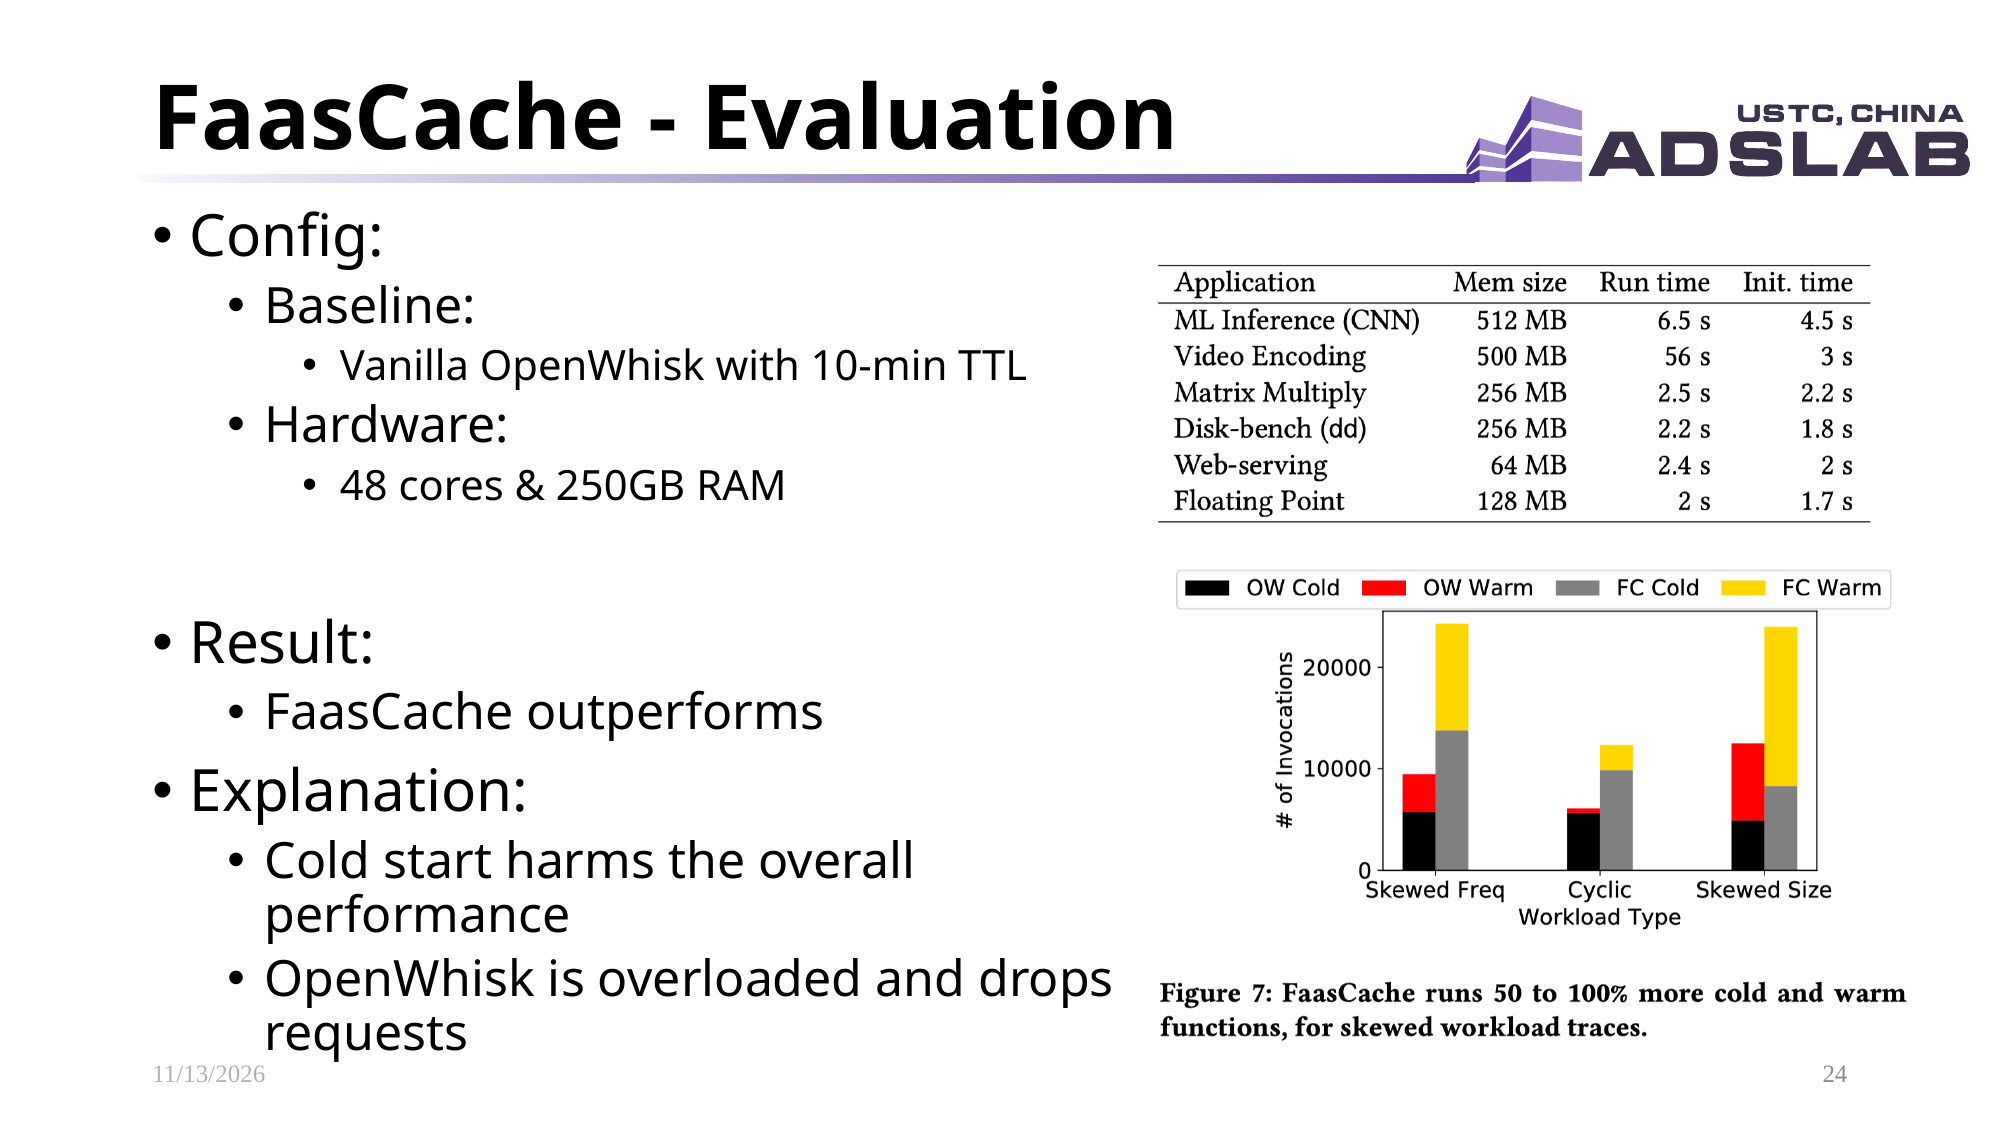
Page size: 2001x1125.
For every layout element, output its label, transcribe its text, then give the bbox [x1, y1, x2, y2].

picture [1150, 230, 1875, 531]
picture [1470, 93, 1976, 183]
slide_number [137, 1042, 588, 1103]
list Config: Baseline: Vanilla OpenWhisk with 10-min TTL Hardware: 48 cores & 250GB RAM Result: FaasCache outperforms Explanation: Cold start harms the overall performance OpenWhisk is overloaded and drops requests [137, 199, 1180, 1103]
picture [1150, 555, 1920, 1043]
title FaasCache - Evaluation [137, 63, 1863, 177]
